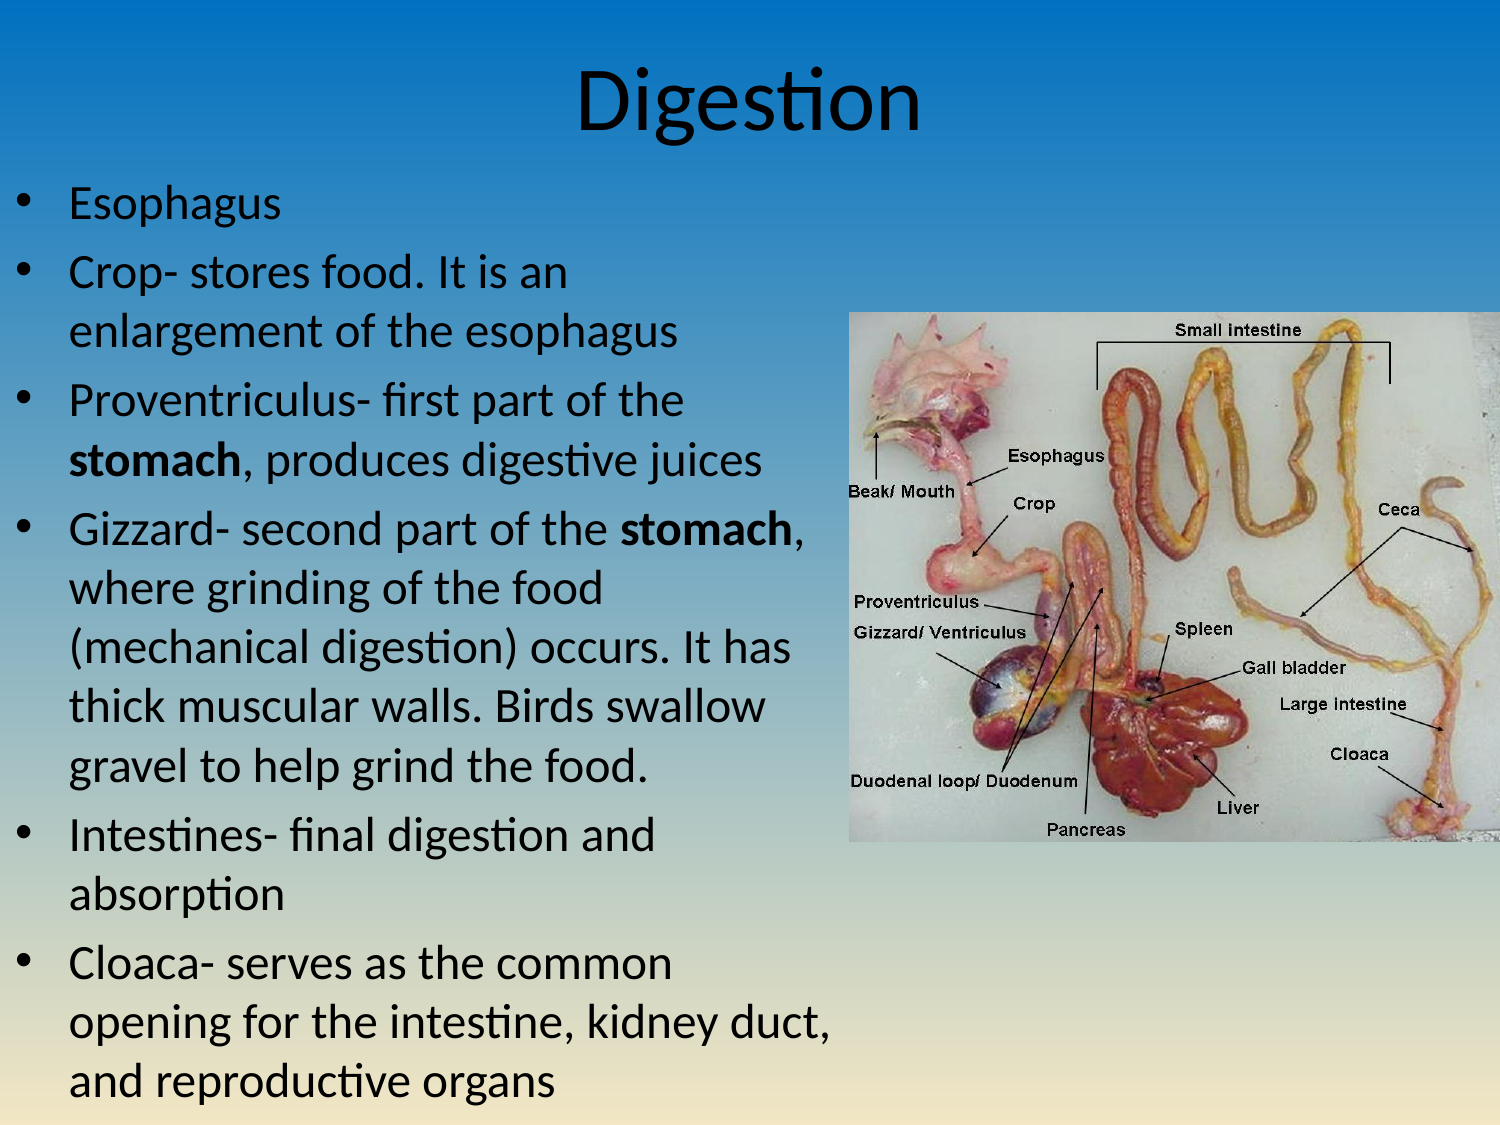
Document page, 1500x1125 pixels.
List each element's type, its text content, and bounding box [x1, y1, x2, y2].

title Digestion [75, 0, 1425, 188]
list Esophagus Crop- stores food. It is an enlargement of the esophagus Proventriculus- first part of the stomach, produces digestive juices Gizzard- second part of the stomach, where grinding of the food (mechanical digestion) occurs. It has thick muscular walls. Birds swallow gravel to help grind the food. Intestines- final digestion and absorption Cloaca- serves as the common opening for the intestine, kidney duct, and reproductive organs [0, 162, 850, 1125]
picture [849, 312, 1500, 842]
